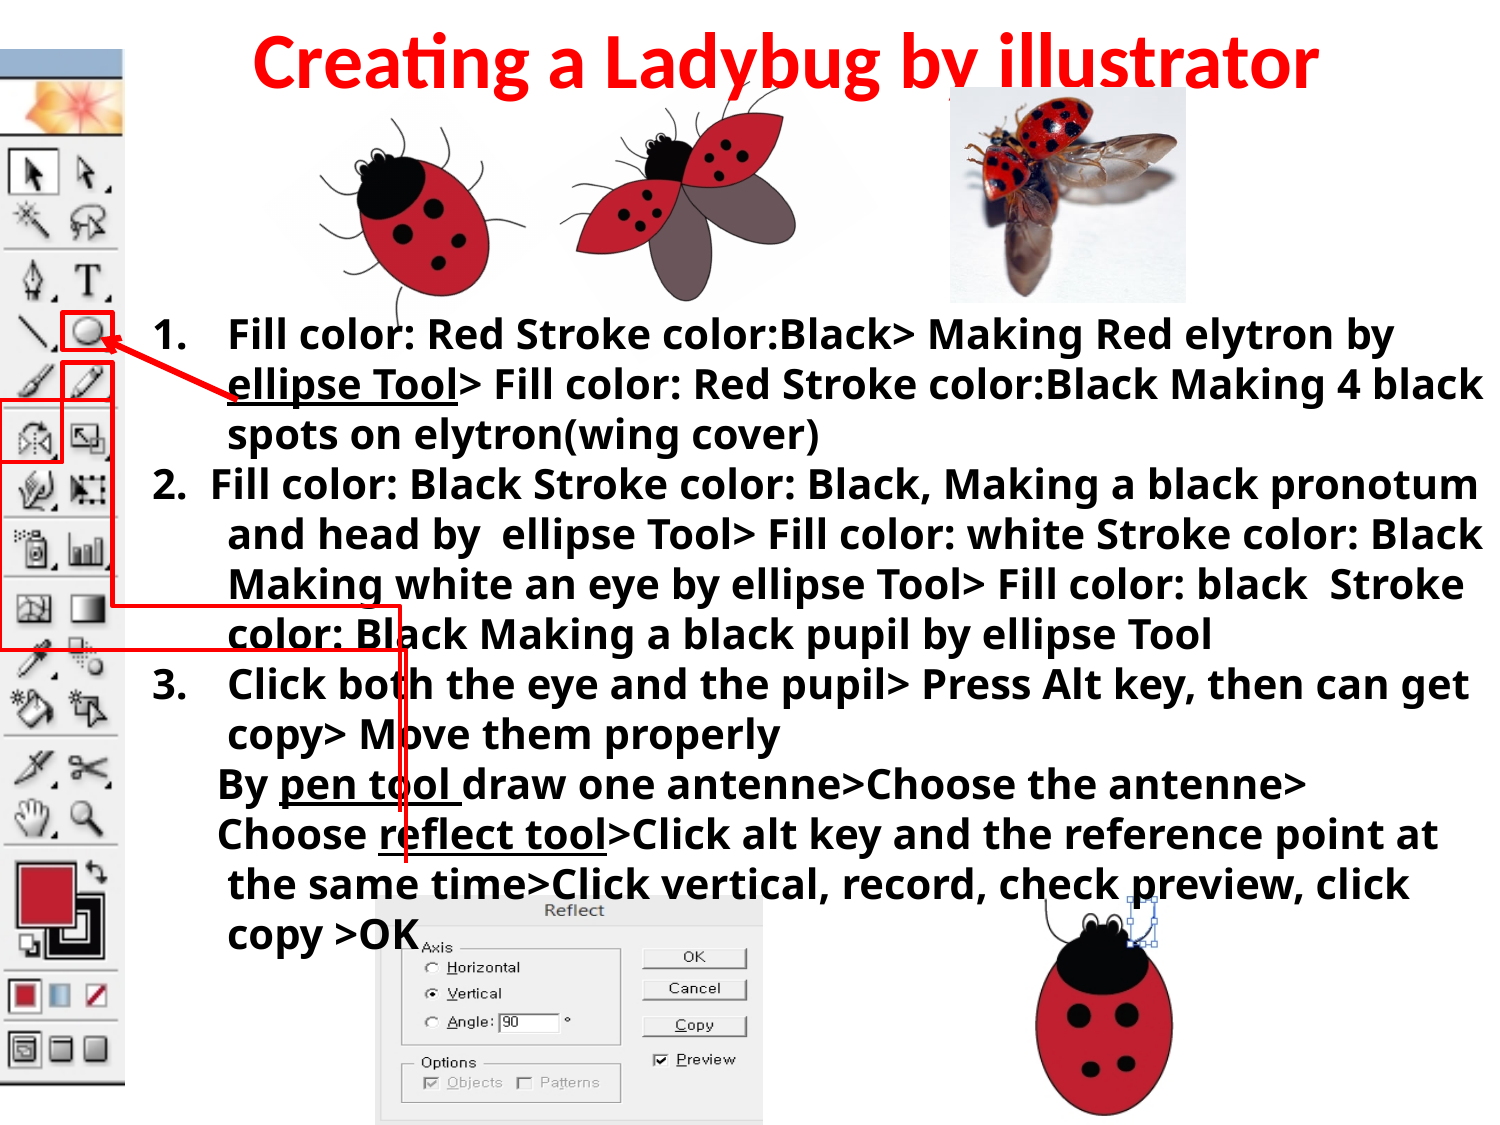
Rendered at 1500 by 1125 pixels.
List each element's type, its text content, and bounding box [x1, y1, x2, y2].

picture [0, 854, 126, 1091]
text_box Creating a Ladybug by illustrator [187, 0, 1388, 113]
picture [949, 87, 1187, 303]
picture [374, 895, 763, 1125]
text_box Fill color: Red Stroke color:Black> Making Red elytron by ellipse Tool> Fill color: Red Stroke color:Black Making 4 black spots on elytron(wing cover) 2. Fill color: Black Stroke color: Black, Making a black pronotum and head by ellipse Tool> Fill color: white Stroke color: Black Making white an eye by ellipse Tool> Fill color: black Stroke color: Black Making a black pupil by ellipse Tool Click both the eye and the pupil> Press Alt key, then can get copy> Move them properly By pen tool draw one antenne>Choose the antenne> Choose reflect tool>Click alt key and the reference point at the same time>Click vertical, record, check preview, click copy >OK [135, 298, 1500, 927]
picture [1024, 887, 1183, 1125]
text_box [49, 462, 463, 751]
picture [0, 49, 126, 446]
picture [263, 93, 877, 320]
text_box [99, 337, 238, 401]
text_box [0, 446, 416, 854]
